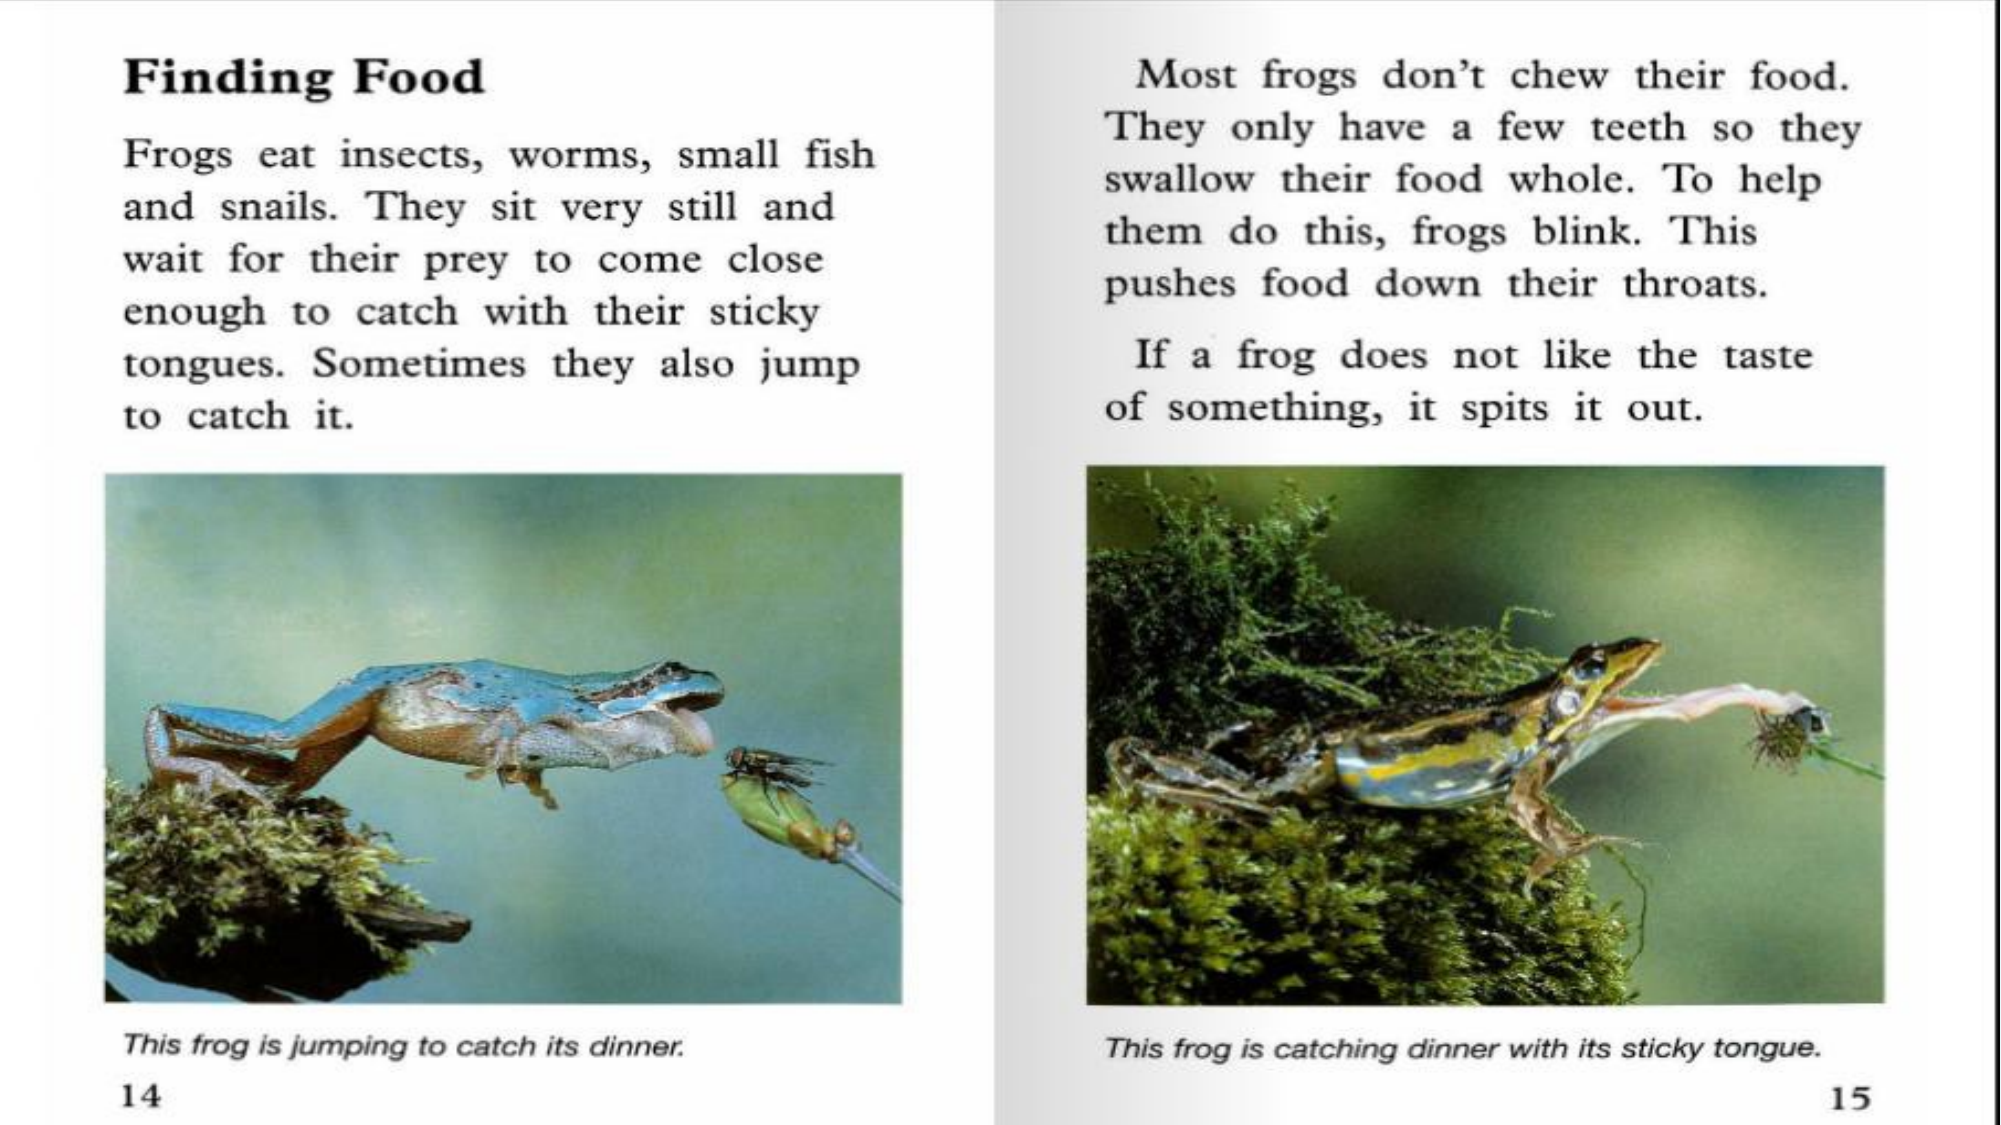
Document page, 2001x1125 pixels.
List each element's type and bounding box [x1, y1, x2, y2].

text_box [0, 0, 2000, 1125]
